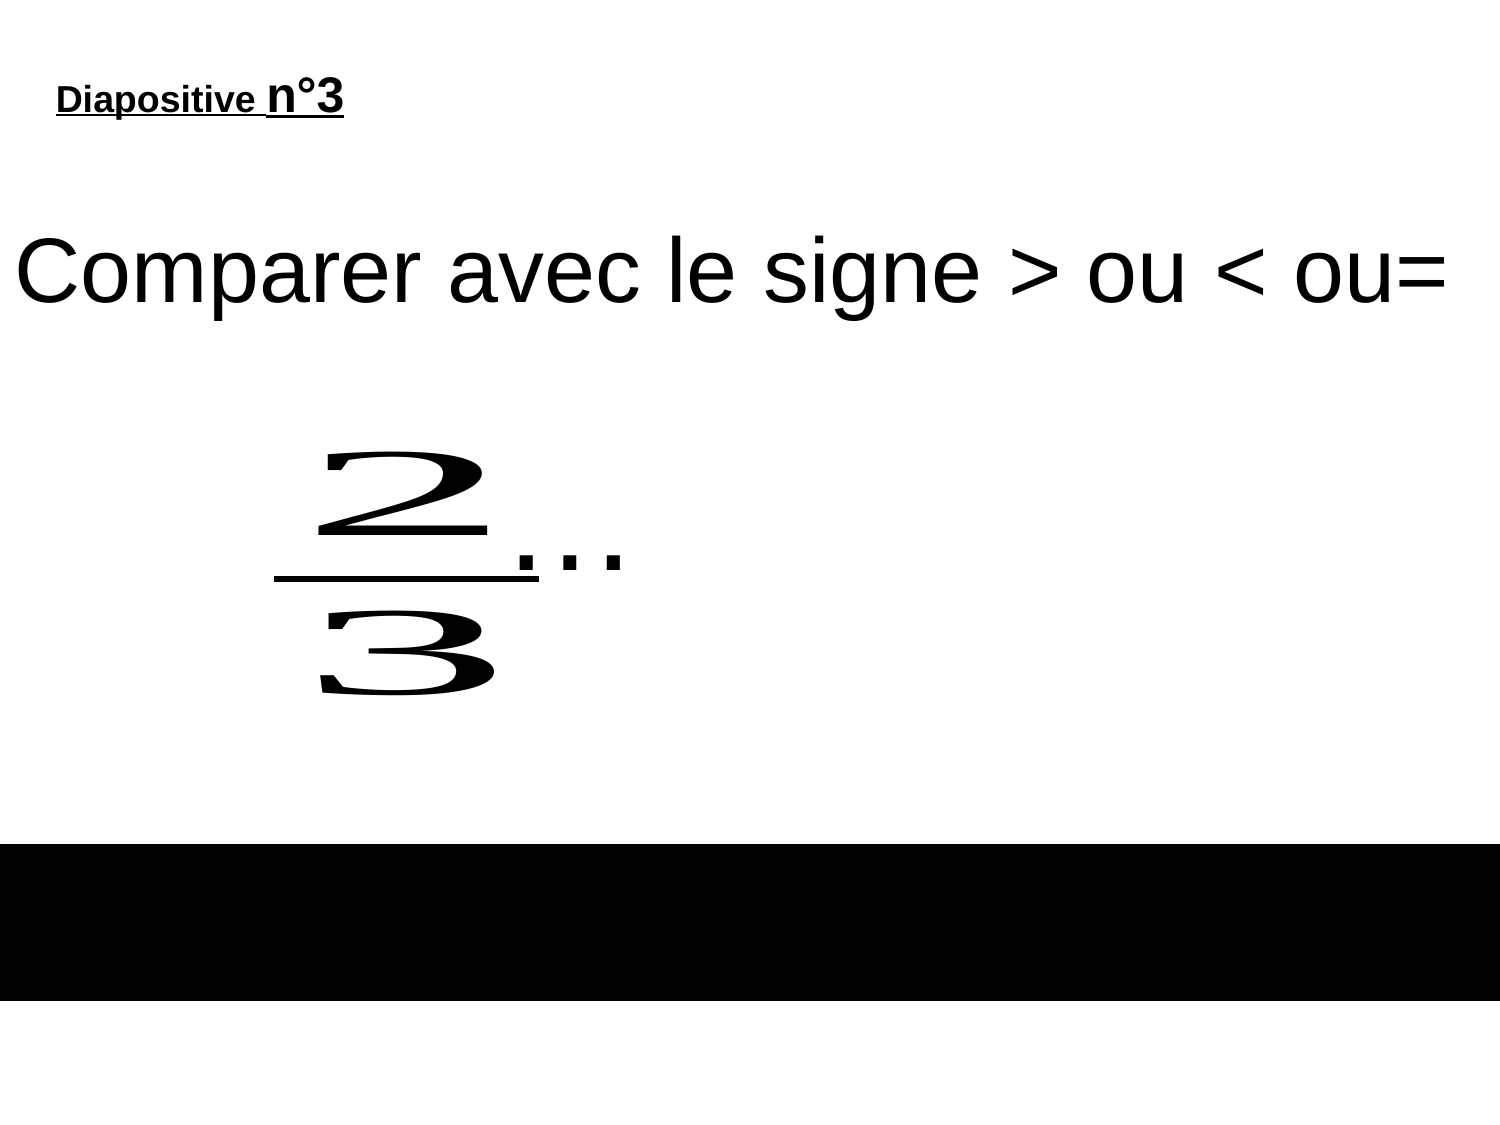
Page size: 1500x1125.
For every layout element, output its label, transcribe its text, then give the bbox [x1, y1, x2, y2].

text_box Diapositive n°3 [41, 54, 762, 130]
text_box [0, 844, 1500, 1001]
text_box Comparer avec le signe > ou < ou= [0, 145, 1471, 387]
